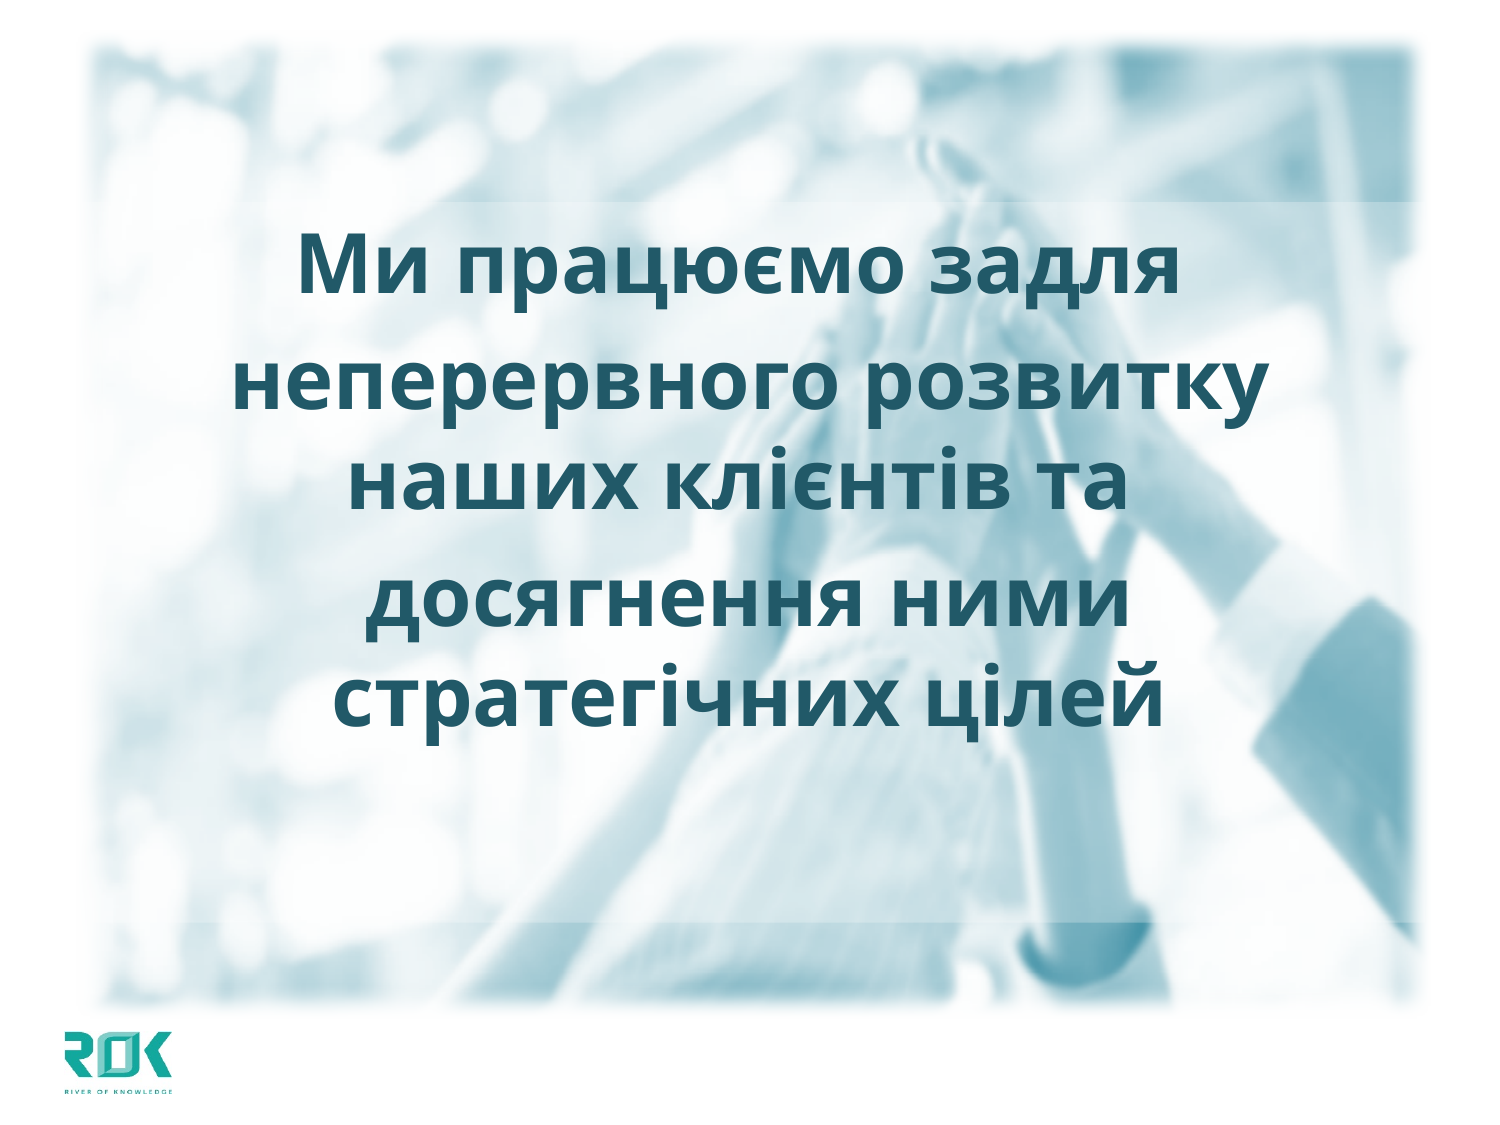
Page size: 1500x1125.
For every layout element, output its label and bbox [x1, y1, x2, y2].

picture [64, 1031, 172, 1094]
picture [76, 30, 1431, 1019]
